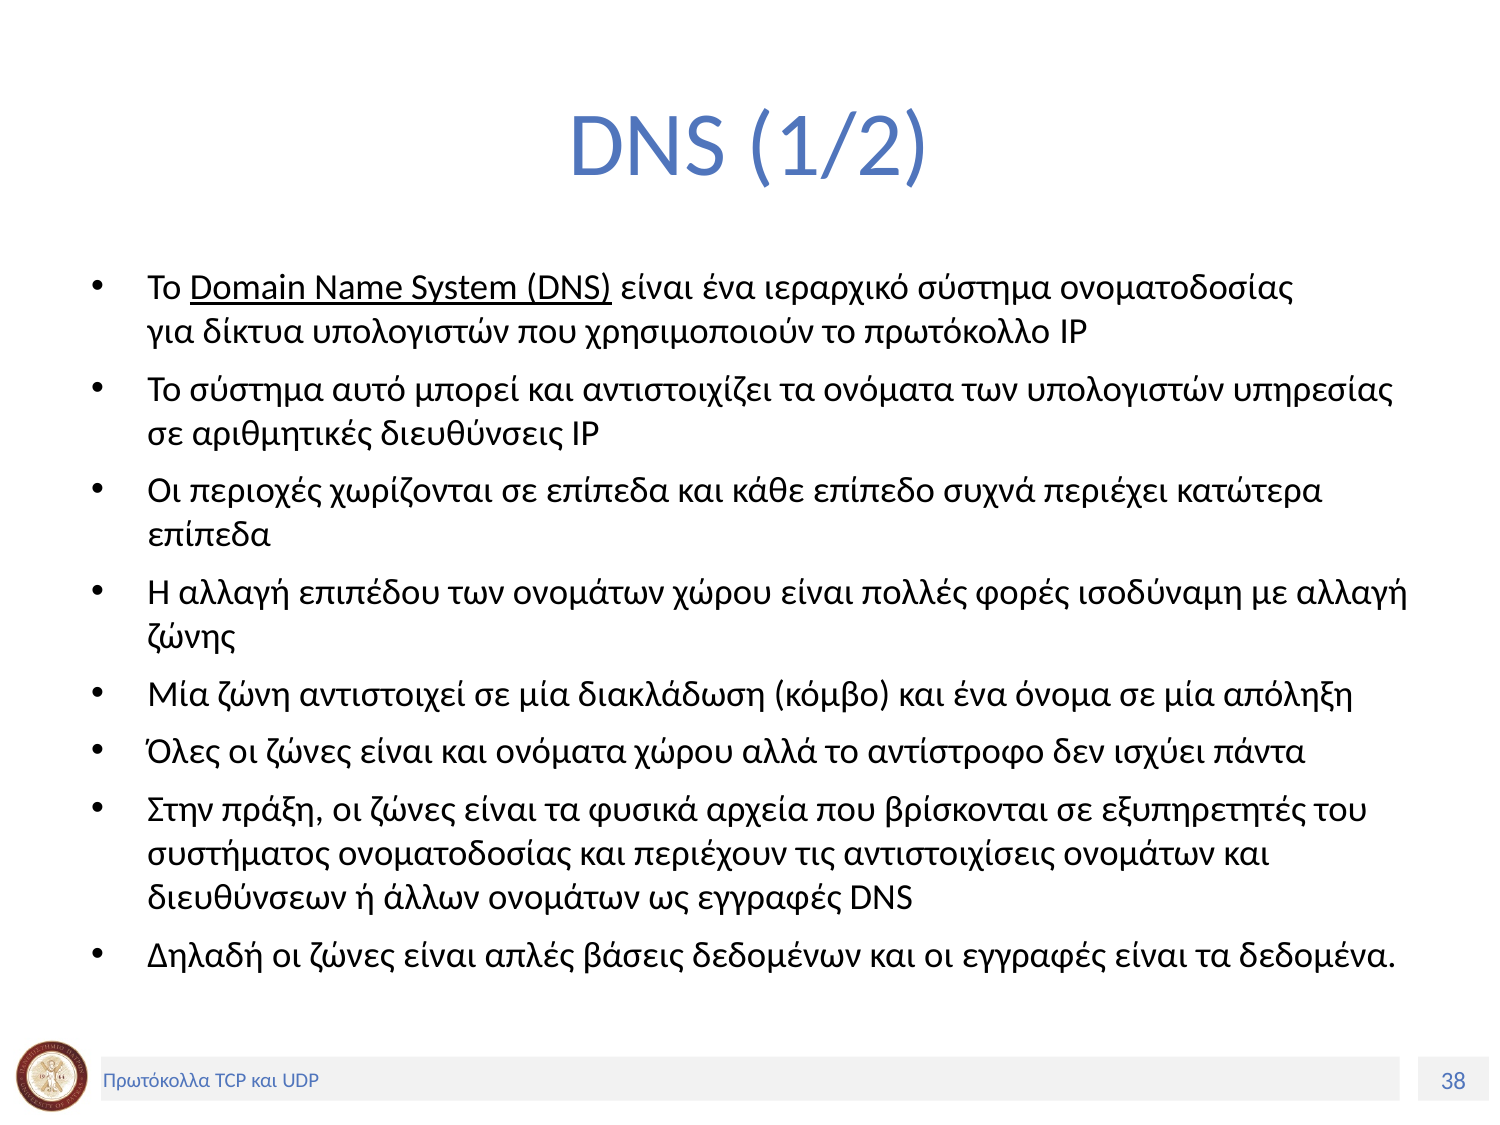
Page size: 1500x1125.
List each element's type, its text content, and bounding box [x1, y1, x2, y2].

picture [2, 1027, 101, 1125]
list Το Domain Name System (DNS) είναι ένα ιεραρχικό σύστημα ονοματοδοσίας για δίκτυα υπολογιστών που χρησιμοποιούν το πρωτόκολλο IP Το σύστημα αυτό μπορεί και αντιστοιχίζει τα ονόματα των υπολογιστών υπηρεσίας σε αριθμητικές διευθύνσεις IP Οι περιοχές χωρίζονται σε επίπεδα και κάθε επίπεδο συχνά περιέχει κατώτερα επίπεδα Η αλλαγή επιπέδου των ονομάτων χώρου είναι πολλές φορές ισοδύναμη με αλλαγή ζώνης Μία ζώνη αντιστοιχεί σε μία διακλάδωση (κόμβο) και ένα όνομα σε μία απόληξη Όλες οι ζώνες είναι και ονόματα χώρου αλλά το αντίστροφο δεν ισχύει πάντα Στην πράξη, οι ζώνες είναι τα φυσικά αρχεία που βρίσκονται σε εξυπηρετητές του συστήματος ονοματοδοσίας και περιέχουν τις αντιστοιχίσεις ονομάτων και διευθύνσεων ή άλλων ονομάτων ως εγγραφές DNS Δηλαδή οι ζώνες είναι απλές βάσεις δεδομένων και οι εγγραφές είναι τα δεδομένα. [76, 255, 1427, 998]
title DNS (1/2) [75, 45, 1425, 233]
